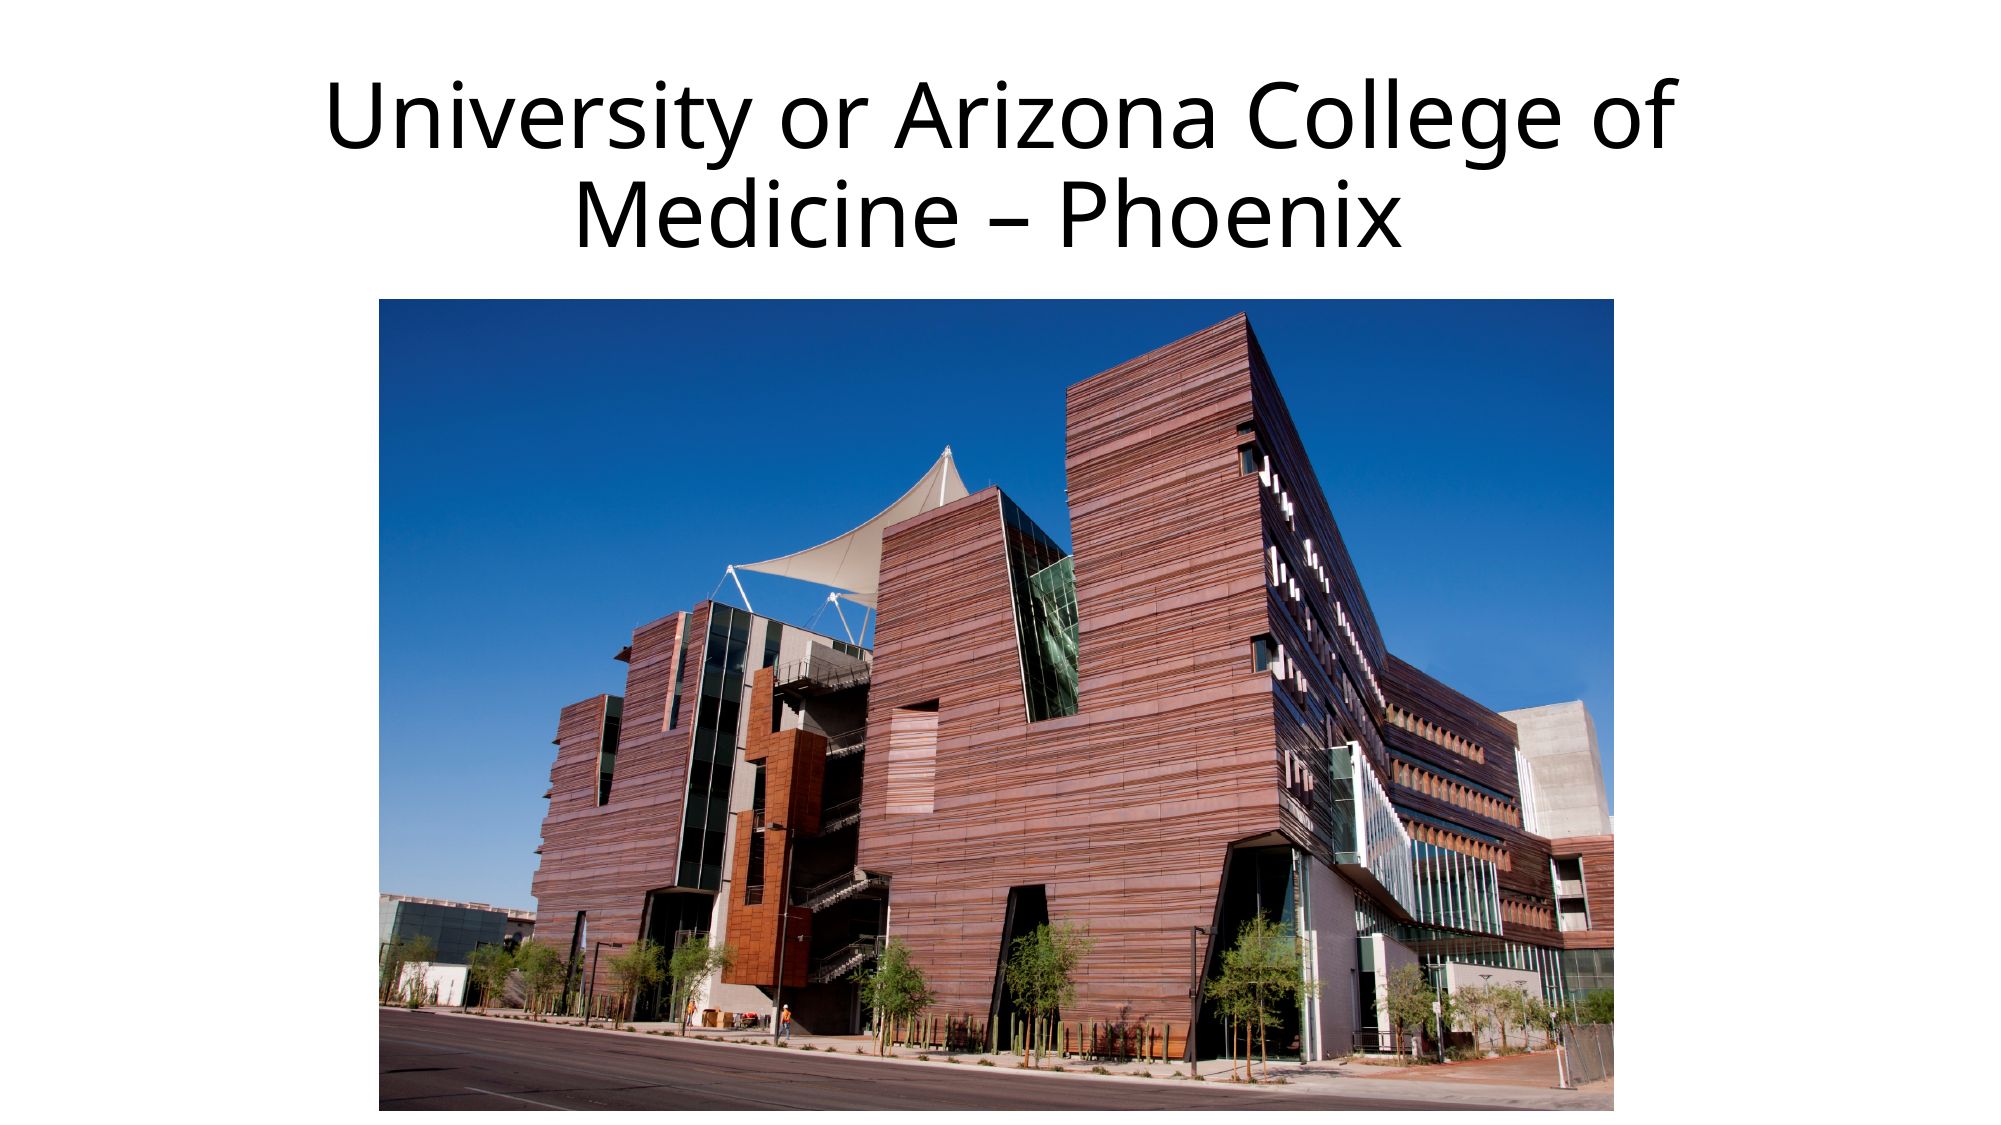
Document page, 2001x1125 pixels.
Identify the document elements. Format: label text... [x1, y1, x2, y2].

title University or Arizona College of Medicine – Phoenix [137, 59, 1863, 278]
picture [379, 299, 1614, 1111]
